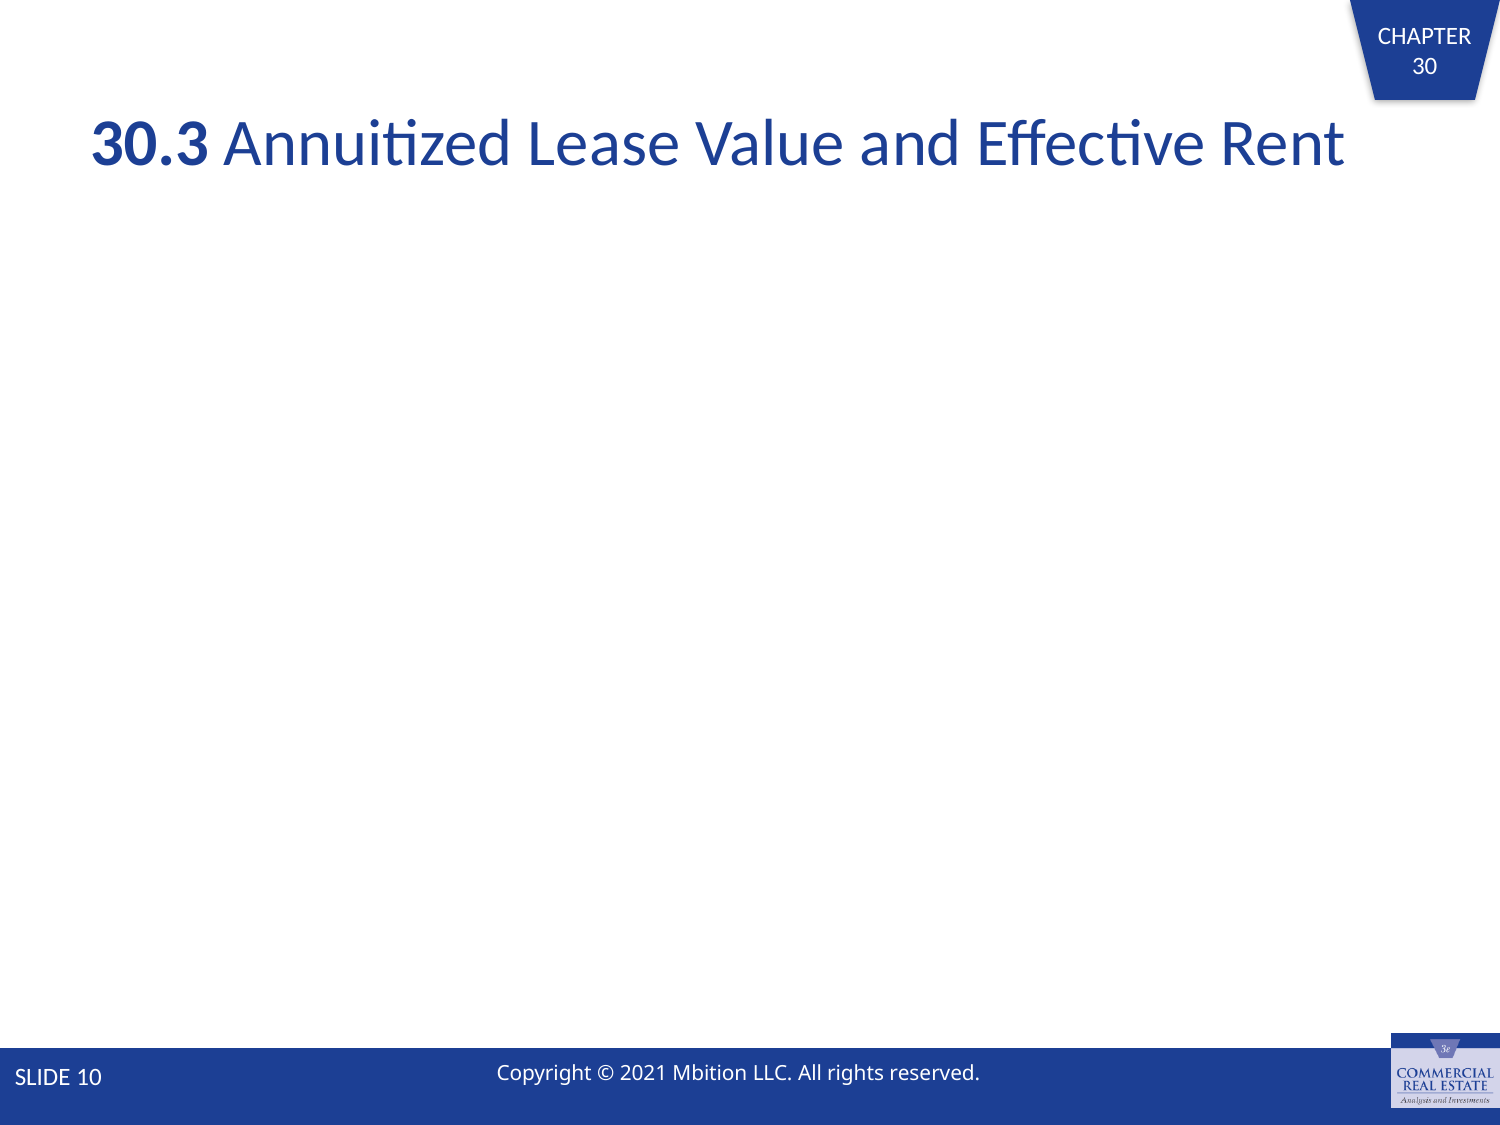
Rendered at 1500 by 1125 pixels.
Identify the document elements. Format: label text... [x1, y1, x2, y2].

picture [1391, 1033, 1500, 1108]
title 30.3 Annuitized Lease Value and Effective Rent [75, 45, 1425, 233]
slide_number SLIDE 10 [0, 1052, 350, 1113]
